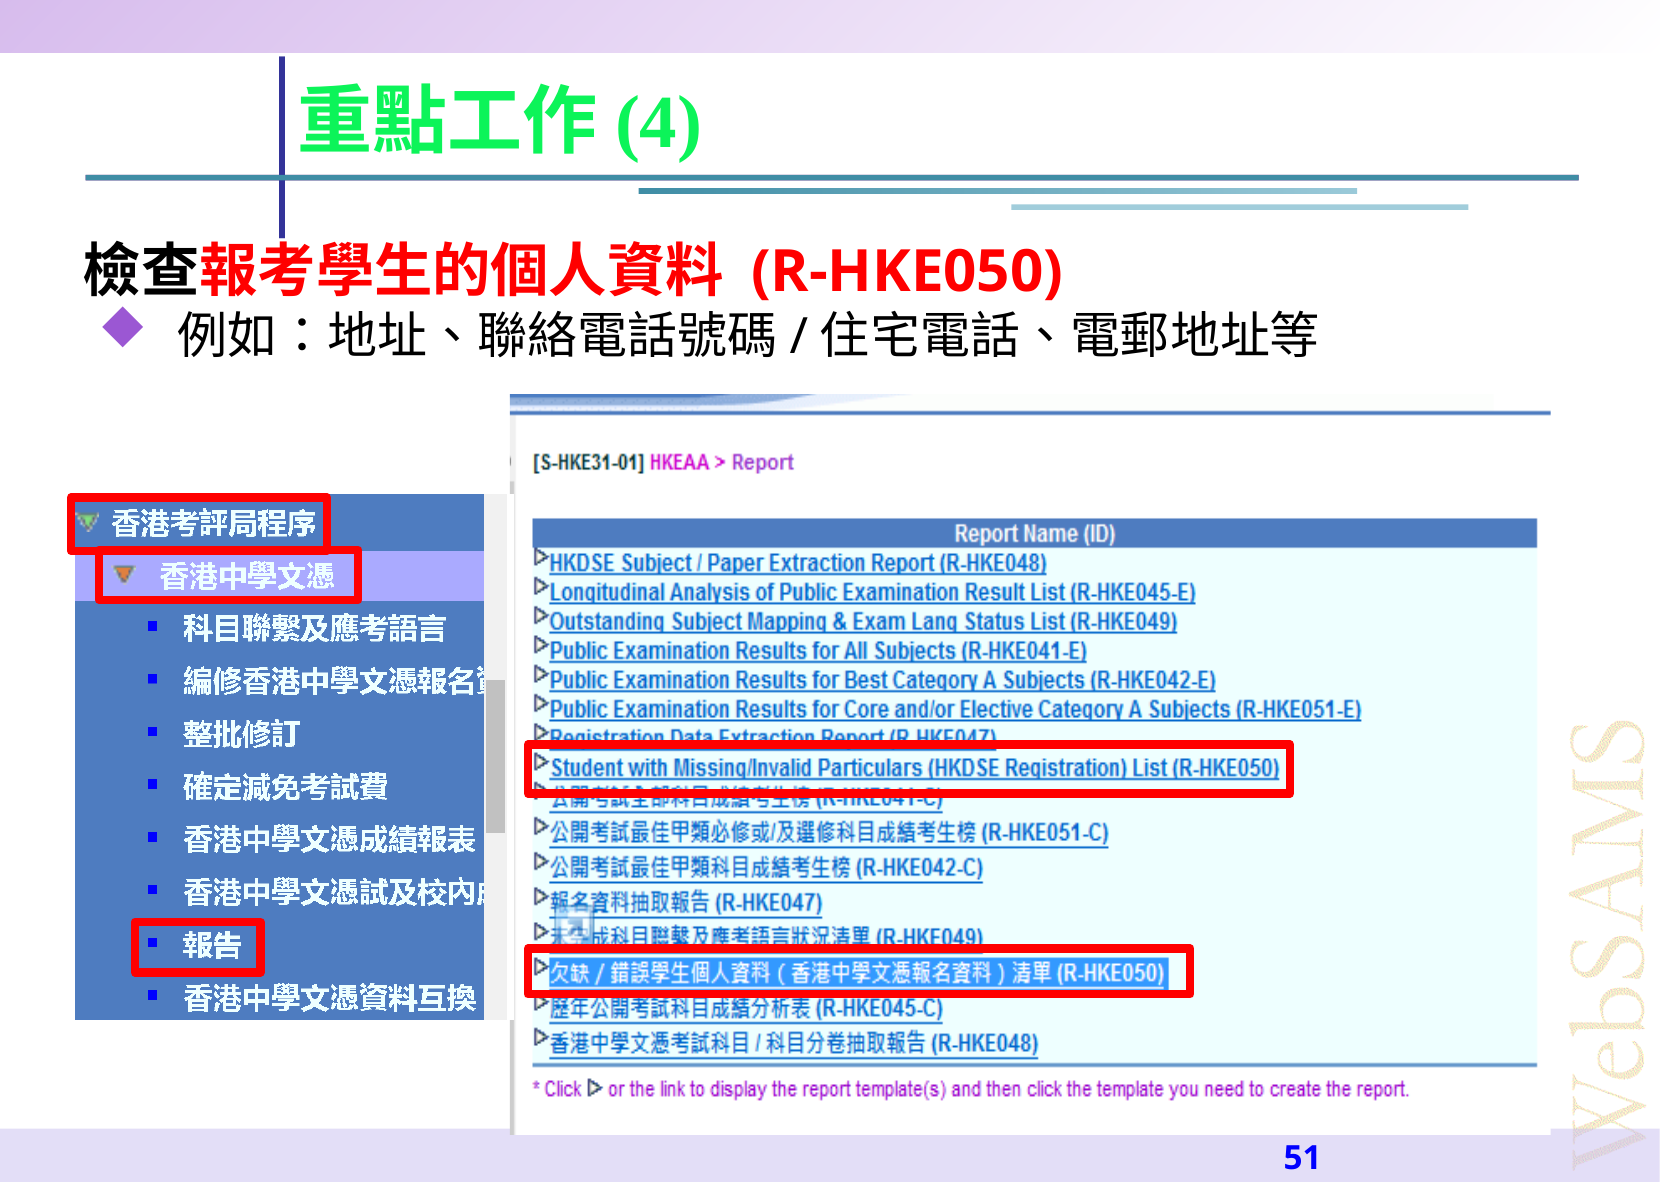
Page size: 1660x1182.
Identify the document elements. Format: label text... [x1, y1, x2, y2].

text_box 重點工作(4) [297, 72, 1660, 189]
text_box 檢查報考學生的個人資料 (R-HKE050) 例如：地址、聯絡電話號碼/住宅電話、電郵地址等 [0, 225, 1573, 371]
picture [1556, 712, 1660, 1128]
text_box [70, 394, 1552, 1136]
